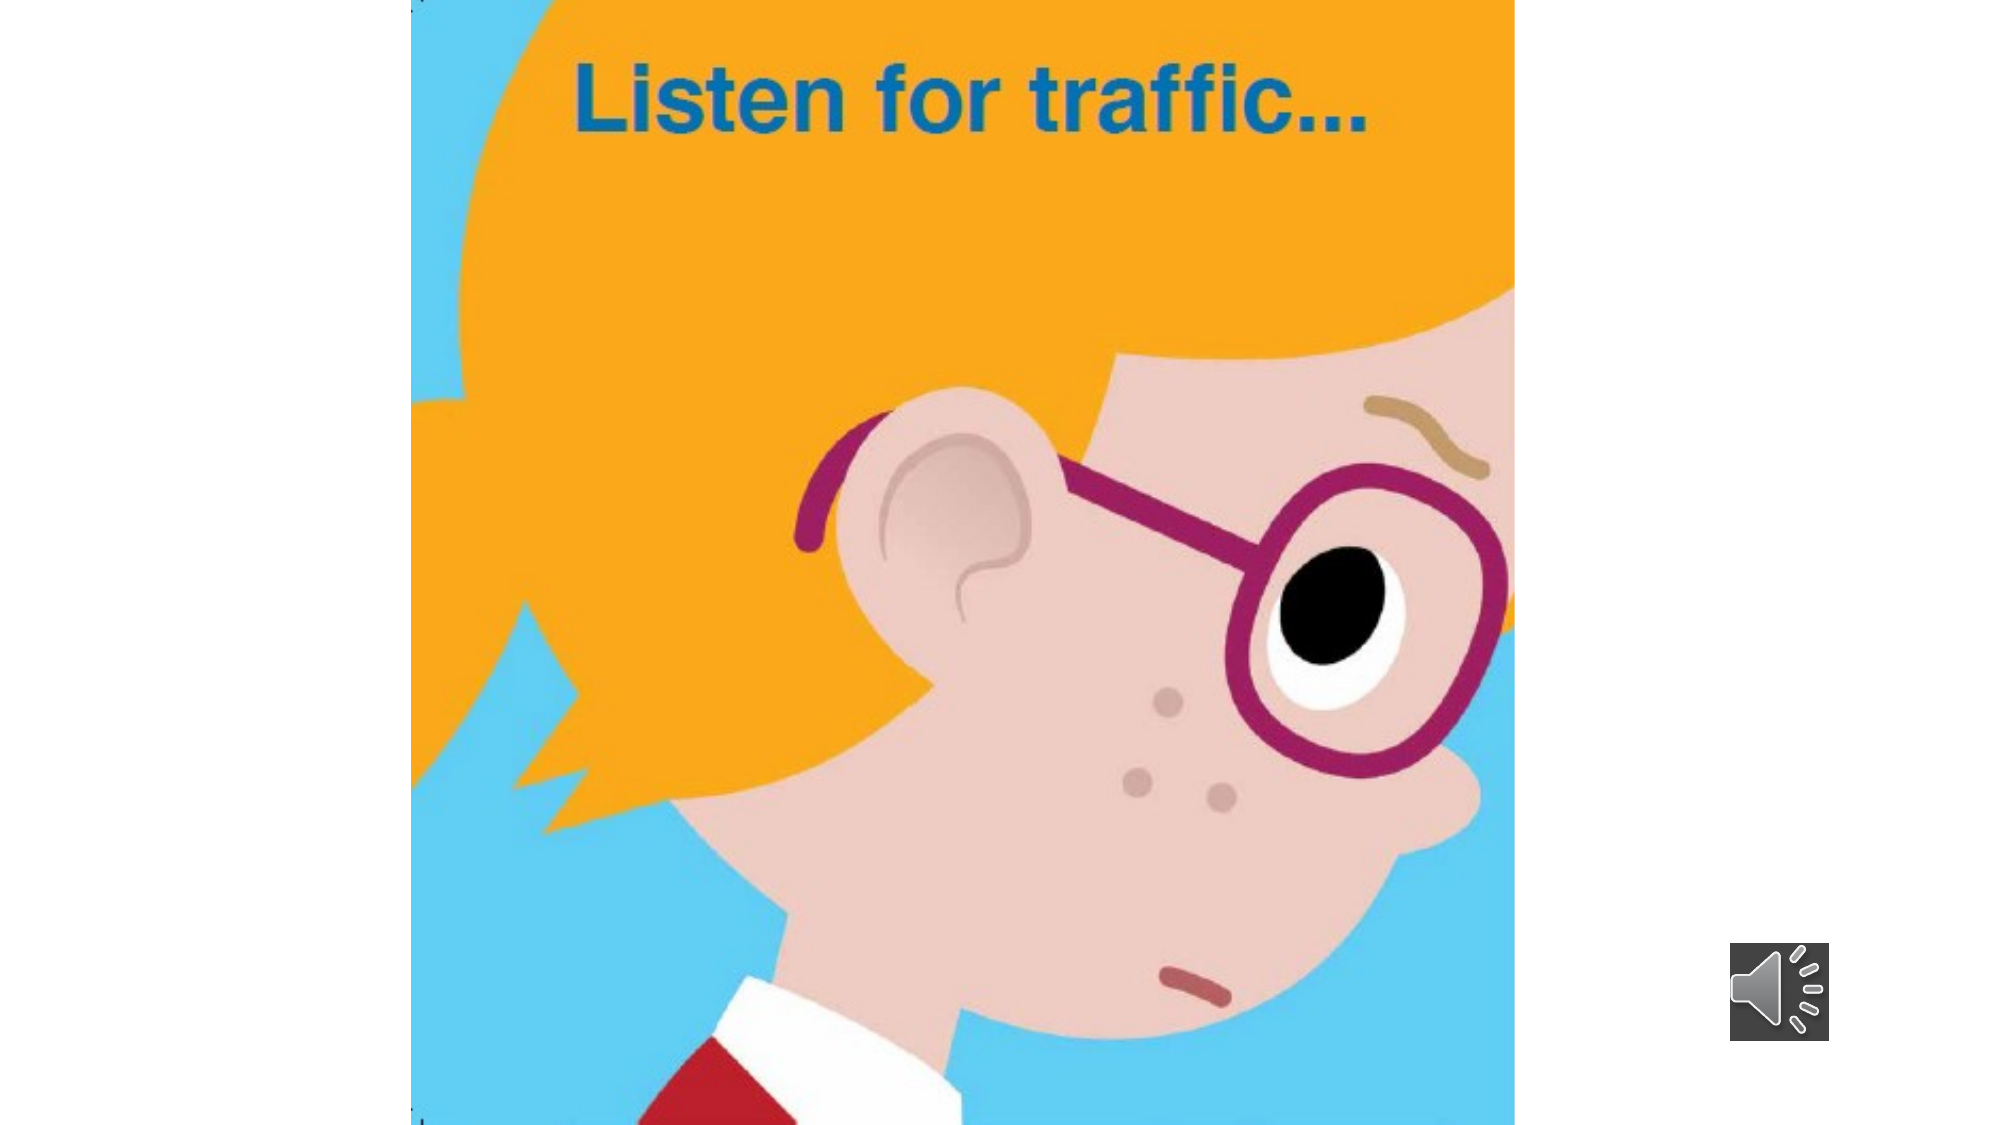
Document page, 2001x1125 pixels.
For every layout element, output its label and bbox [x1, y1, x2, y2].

picture [1729, 942, 1830, 1043]
picture [411, 0, 1515, 1125]
